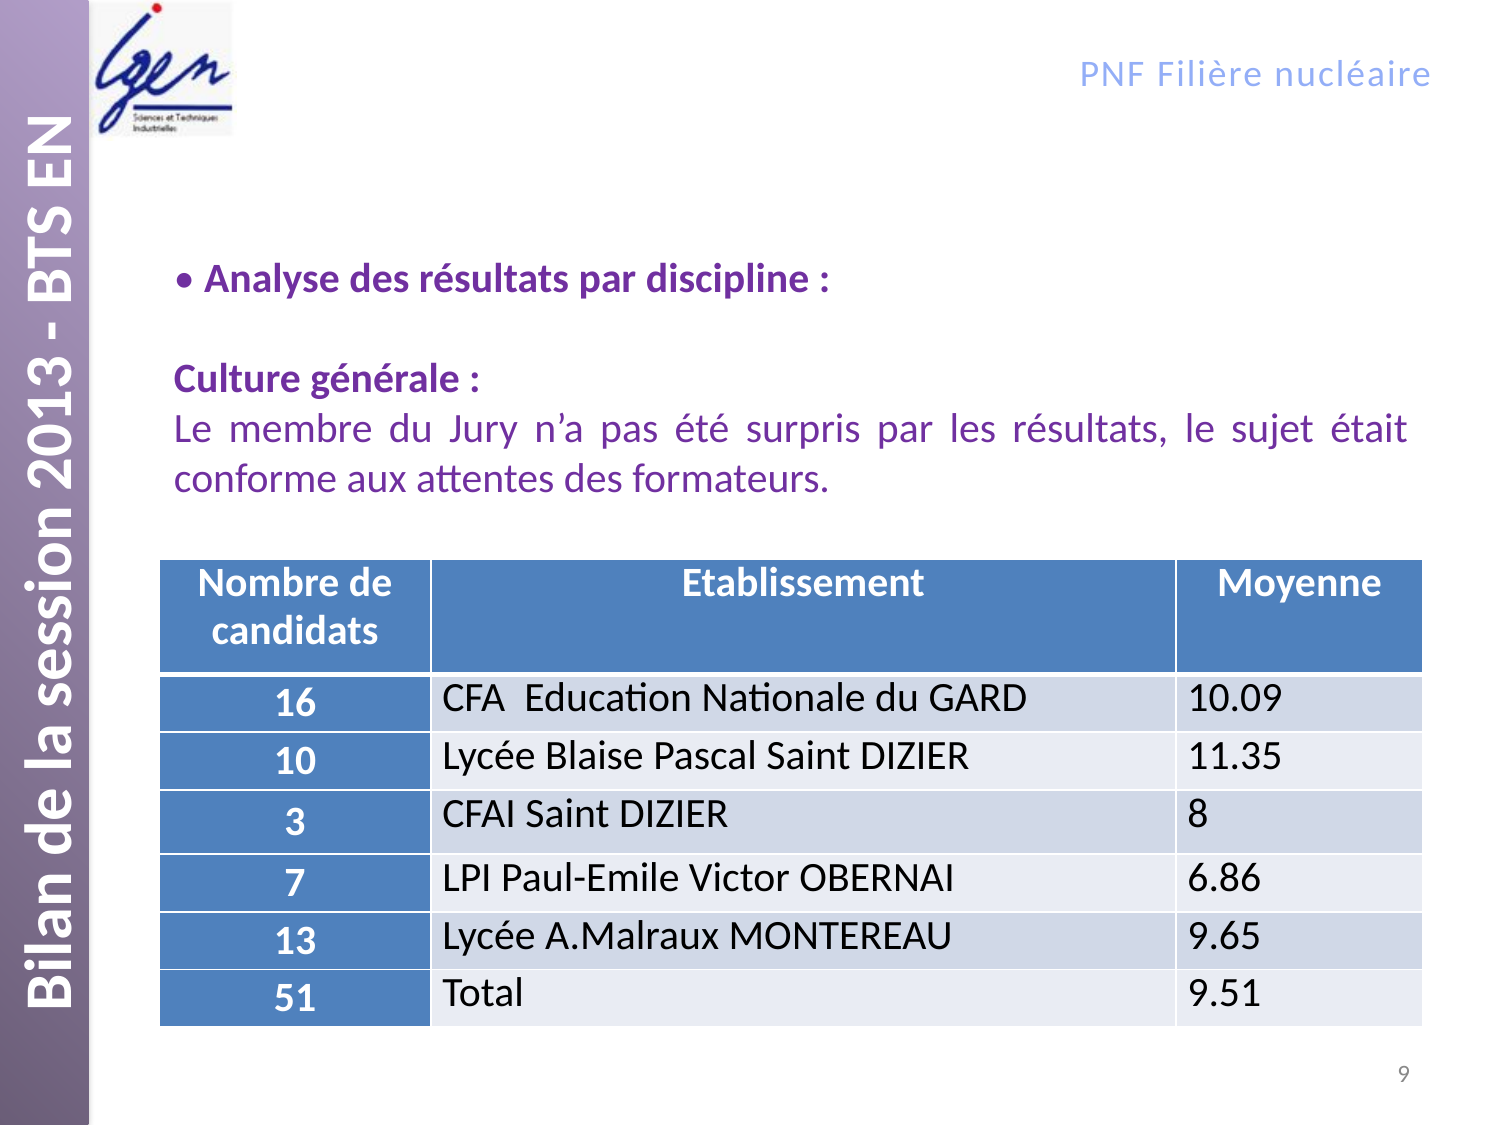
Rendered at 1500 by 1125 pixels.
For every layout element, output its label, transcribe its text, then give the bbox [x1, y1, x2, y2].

table_header Nombre de candidats [160, 560, 430, 672]
table_header Etablissement [432, 560, 1175, 672]
table_cell 13 [160, 913, 430, 969]
picture [88, 0, 238, 141]
table_cell 10 [160, 733, 430, 789]
table_cell Lycée Blaise Pascal Saint DIZIER [432, 733, 1175, 789]
table_cell 6.86 [1177, 855, 1422, 911]
text_box PNF Filière nucléaire [1057, 41, 1455, 101]
table_cell 10.09 [1177, 677, 1422, 731]
table_cell 3 [160, 791, 430, 853]
table_cell Lycée A.Malraux MONTEREAU [432, 913, 1175, 969]
table_header Moyenne [1177, 560, 1422, 672]
table_cell 8 [1177, 791, 1422, 853]
table_cell 9.51 [1177, 970, 1422, 1026]
table_cell 16 [160, 677, 430, 731]
table_cell 51 [160, 970, 430, 1026]
table_cell 9.65 [1177, 913, 1422, 969]
table_cell LPI Paul-Emile Victor OBERNAI [432, 855, 1175, 911]
slide_number 9 [1074, 1042, 1425, 1103]
table_cell 7 [160, 855, 430, 911]
table_cell CFAI Saint DIZIER [432, 791, 1175, 853]
text_box Bilan de la session 2013 - BTS EN [0, 0, 89, 1125]
table_cell 11.35 [1177, 733, 1422, 789]
text_box • Analyse des résultats par discipline : Culture générale : Le membre du Jury n’a pas été surpris par les résultats, le sujet était conforme aux attentes des formateurs. [159, 243, 1424, 509]
table_cell Total [432, 970, 1175, 1026]
table_cell CFA Education Nationale du GARD [432, 677, 1175, 731]
